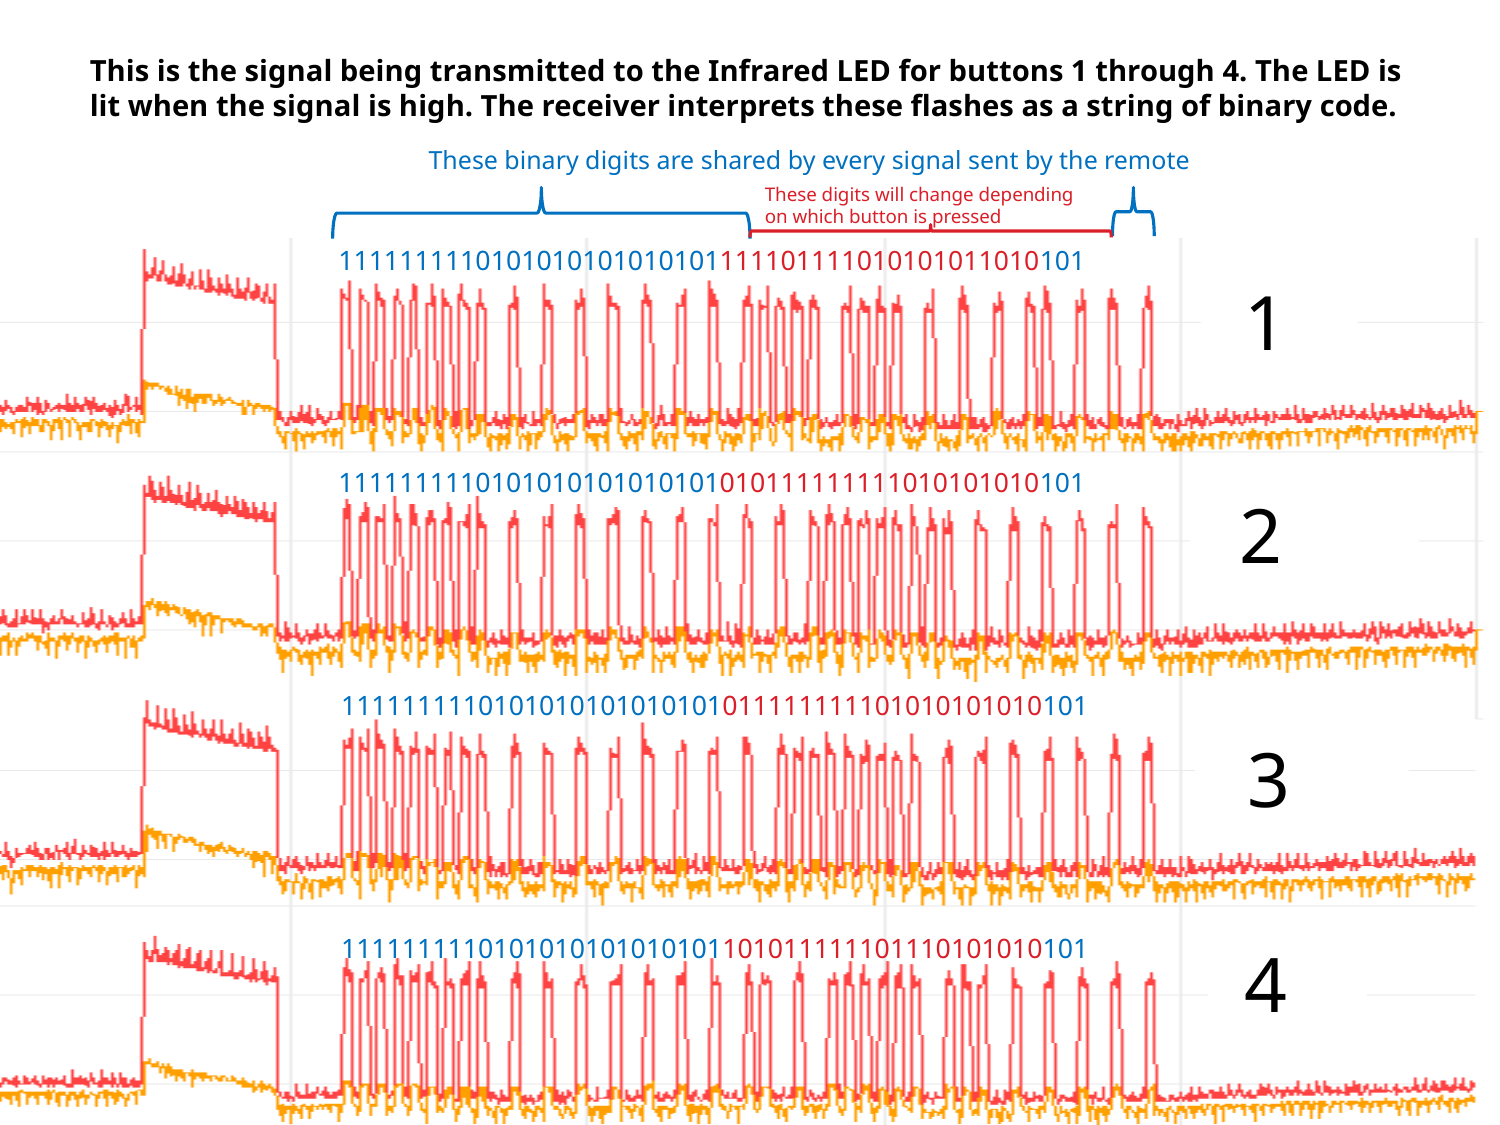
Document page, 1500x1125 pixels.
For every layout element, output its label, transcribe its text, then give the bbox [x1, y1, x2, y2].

title This is the signal being transmitted to the Infrared LED for buttons 1 through 4. The LED is lit when the signal is high. The receiver interprets these flashes as a string of binary code. [75, 37, 1425, 138]
text_box [1112, 186, 1155, 236]
text_box [331, 186, 749, 236]
text_box These binary digits are shared by every signal sent by the remote [413, 137, 1257, 183]
text_box These digits will change depending on which button is pressed [749, 174, 1113, 235]
picture [0, 237, 1500, 1125]
